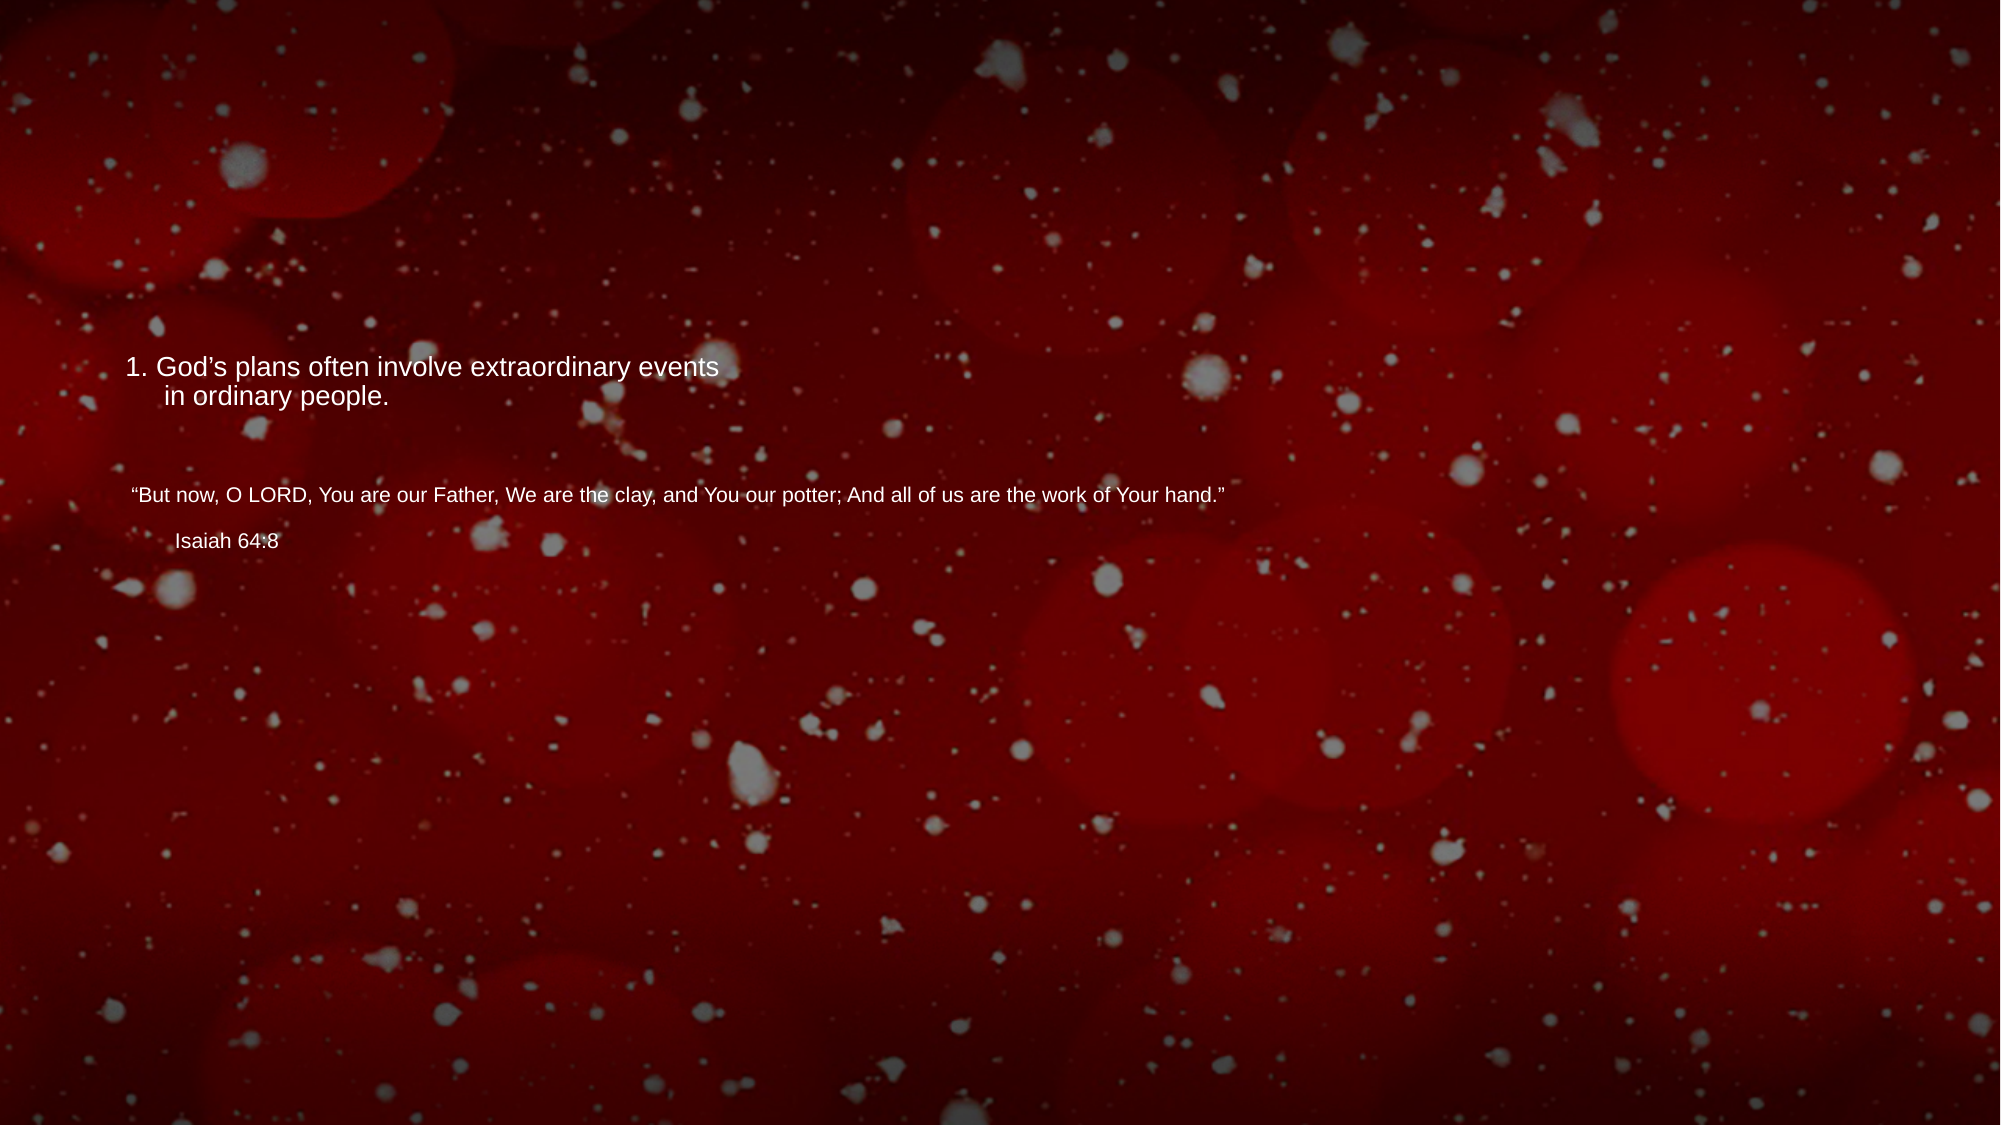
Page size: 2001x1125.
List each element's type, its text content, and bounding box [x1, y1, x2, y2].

picture [0, 0, 2001, 1125]
title 1. God’s plans often involve extraordinary events in ordinary people. “But now, O LORD, You are our Father, We are the clay, and You our potter; And all of us are the work of Your hand.” Isaiah 64:8 [110, 345, 1936, 563]
